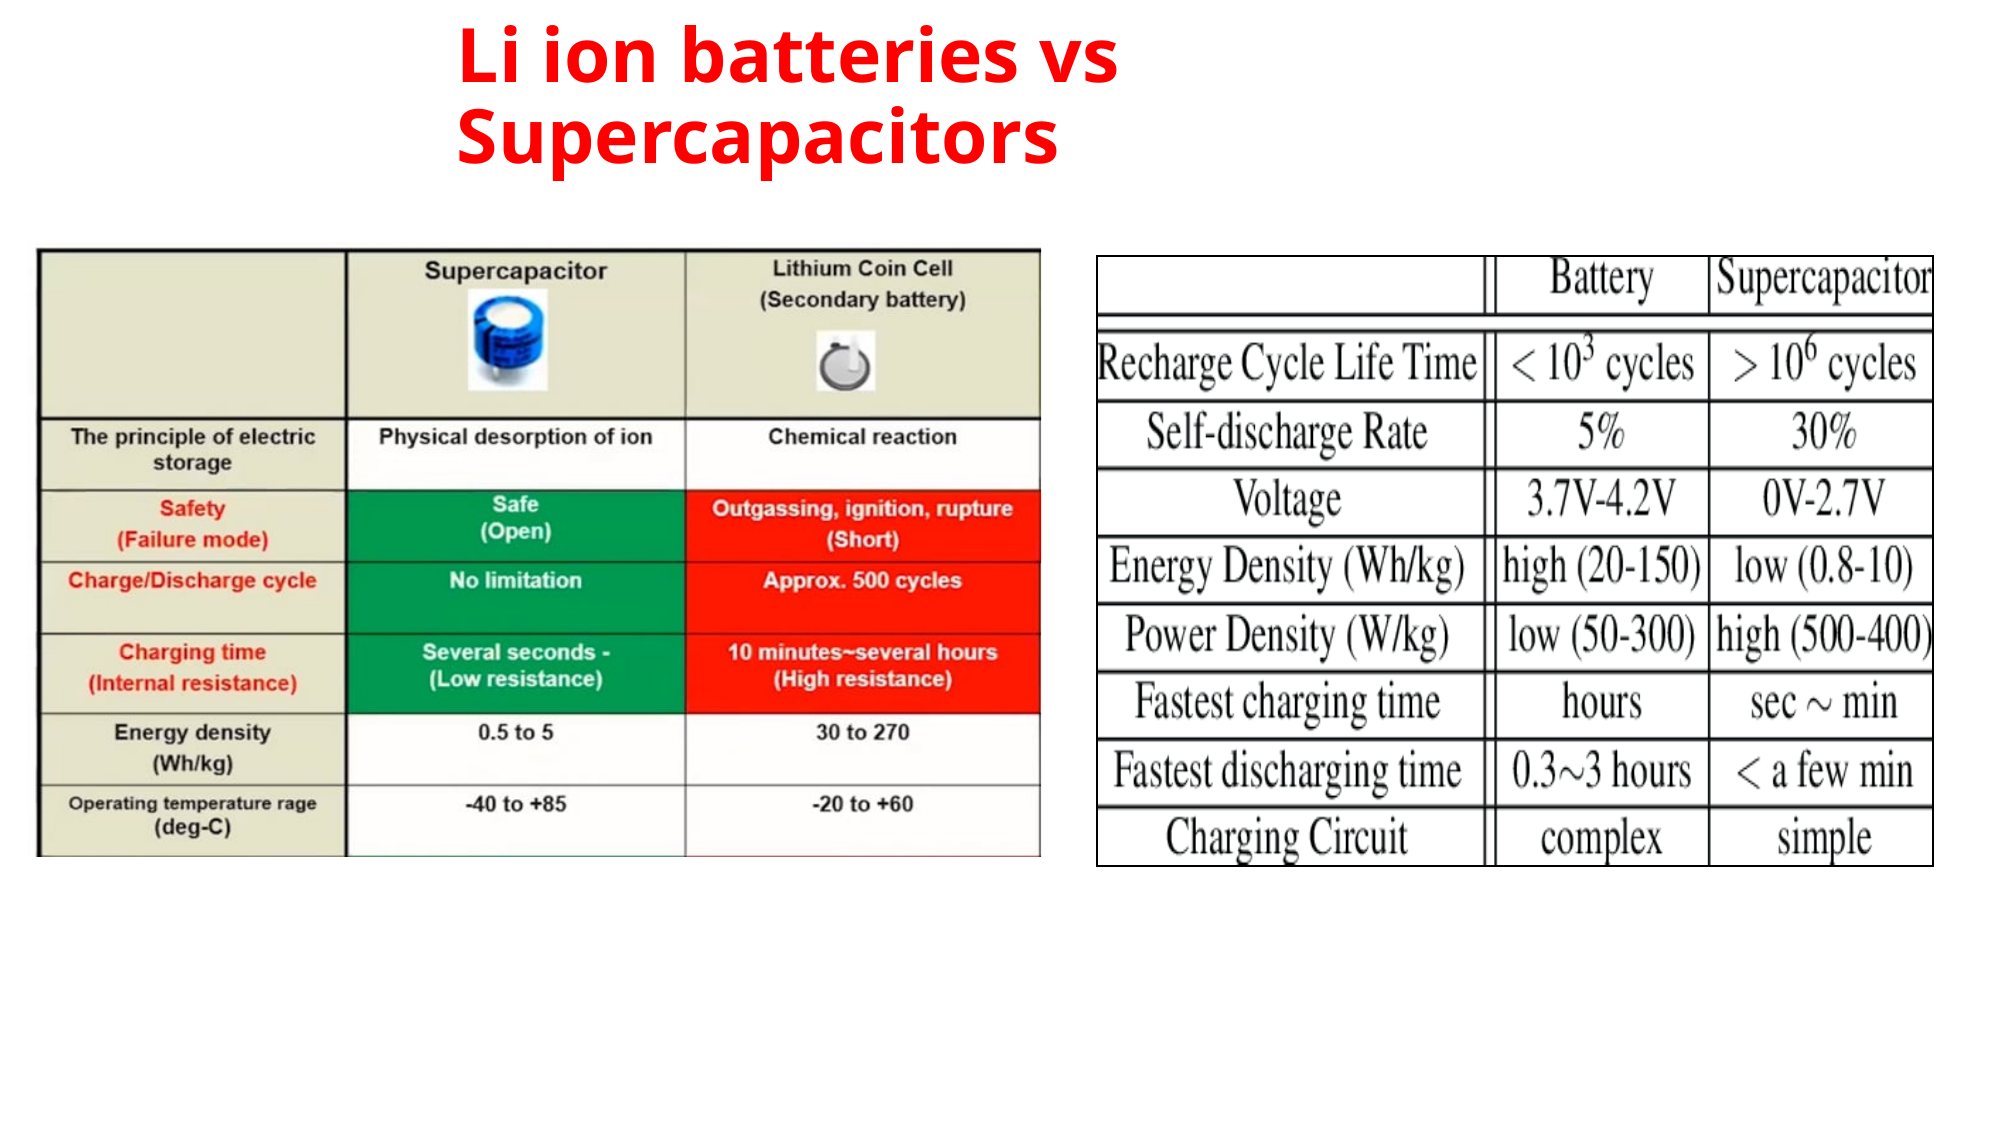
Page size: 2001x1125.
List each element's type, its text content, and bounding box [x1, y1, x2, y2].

picture [27, 242, 1042, 857]
picture [1097, 257, 1933, 865]
title Li ion batteries vs Supercapacitors [441, 0, 1480, 197]
